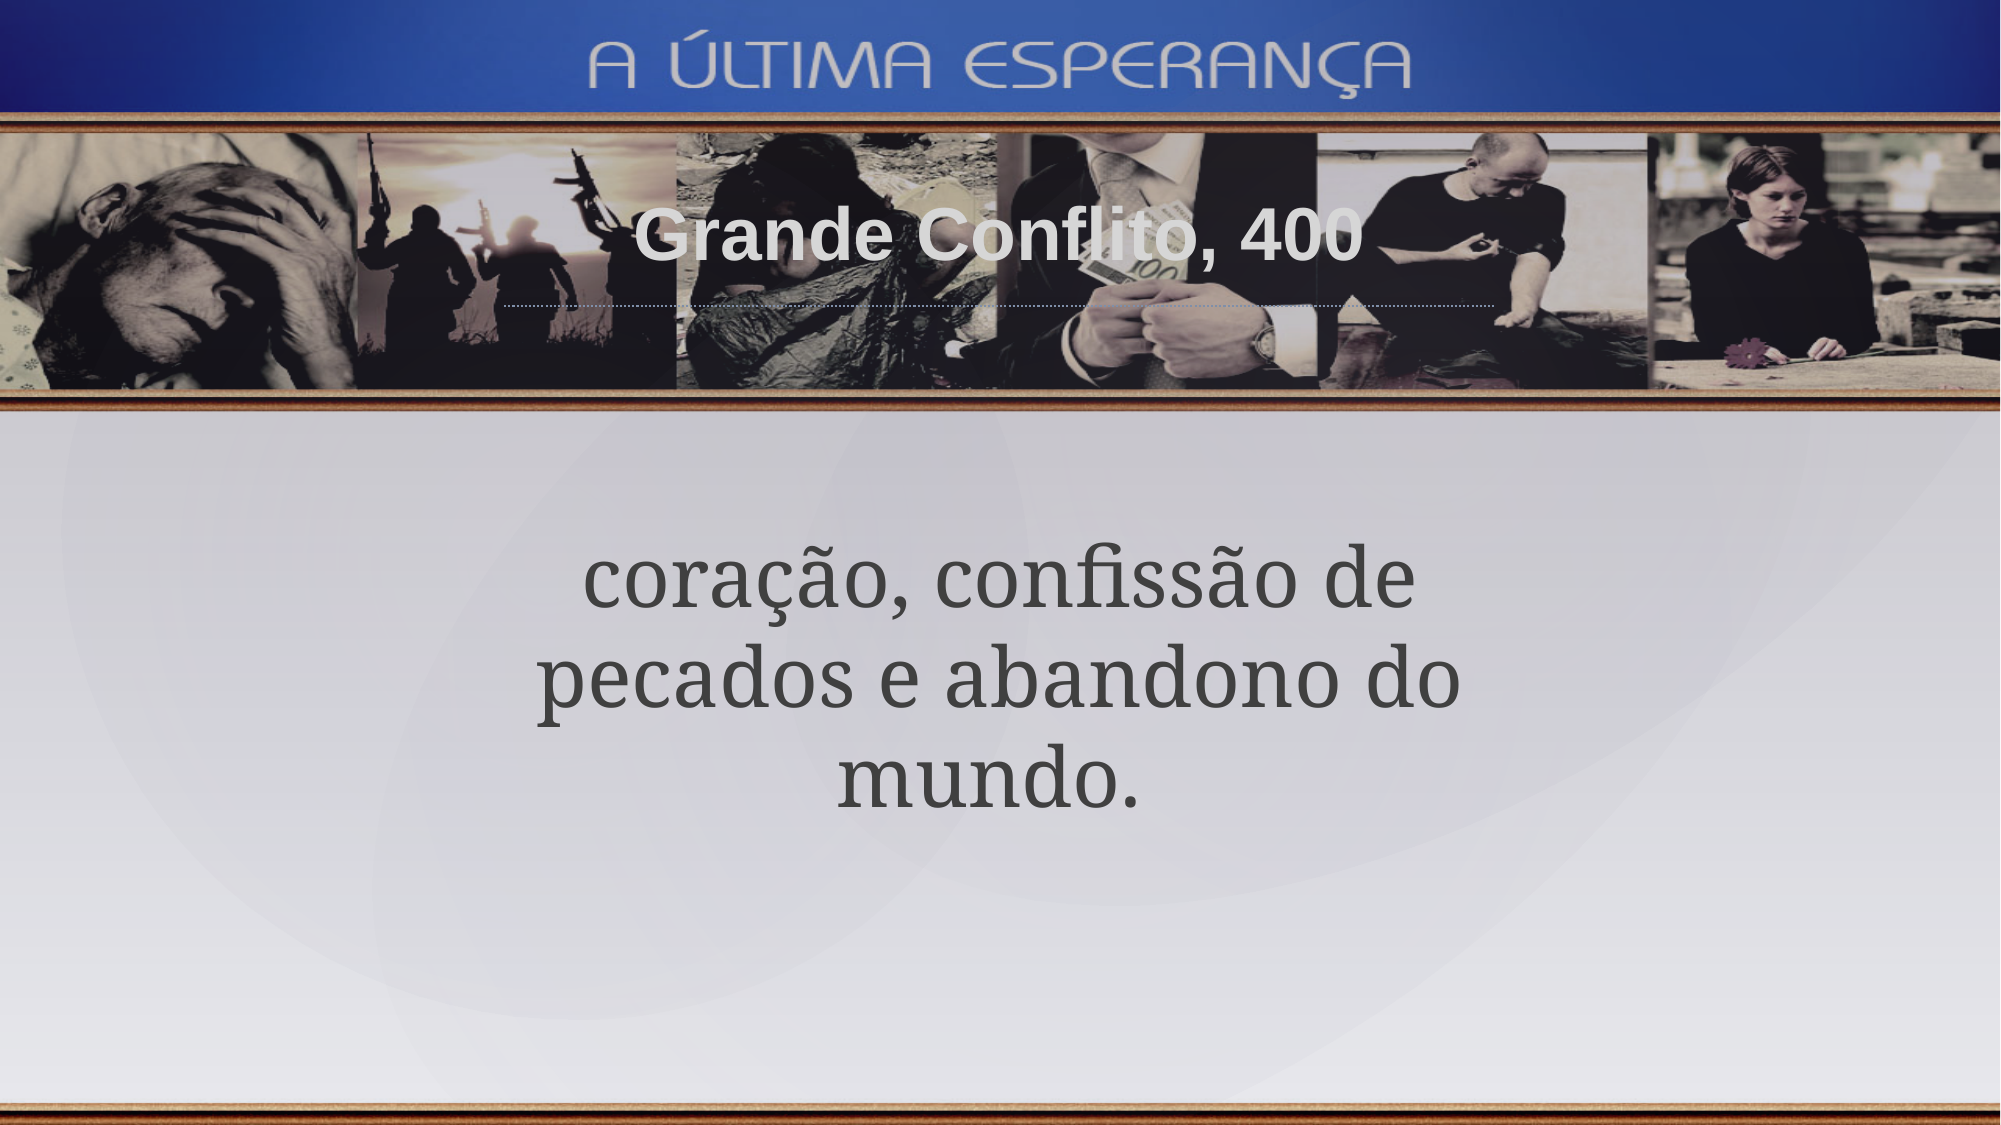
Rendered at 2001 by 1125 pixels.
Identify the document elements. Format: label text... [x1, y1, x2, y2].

picture [0, 417, 2001, 1125]
text_box Grande Conflito, 400 [512, 178, 1488, 283]
text_box coração, confissão de pecados e abandono do mundo. [428, 516, 1572, 832]
